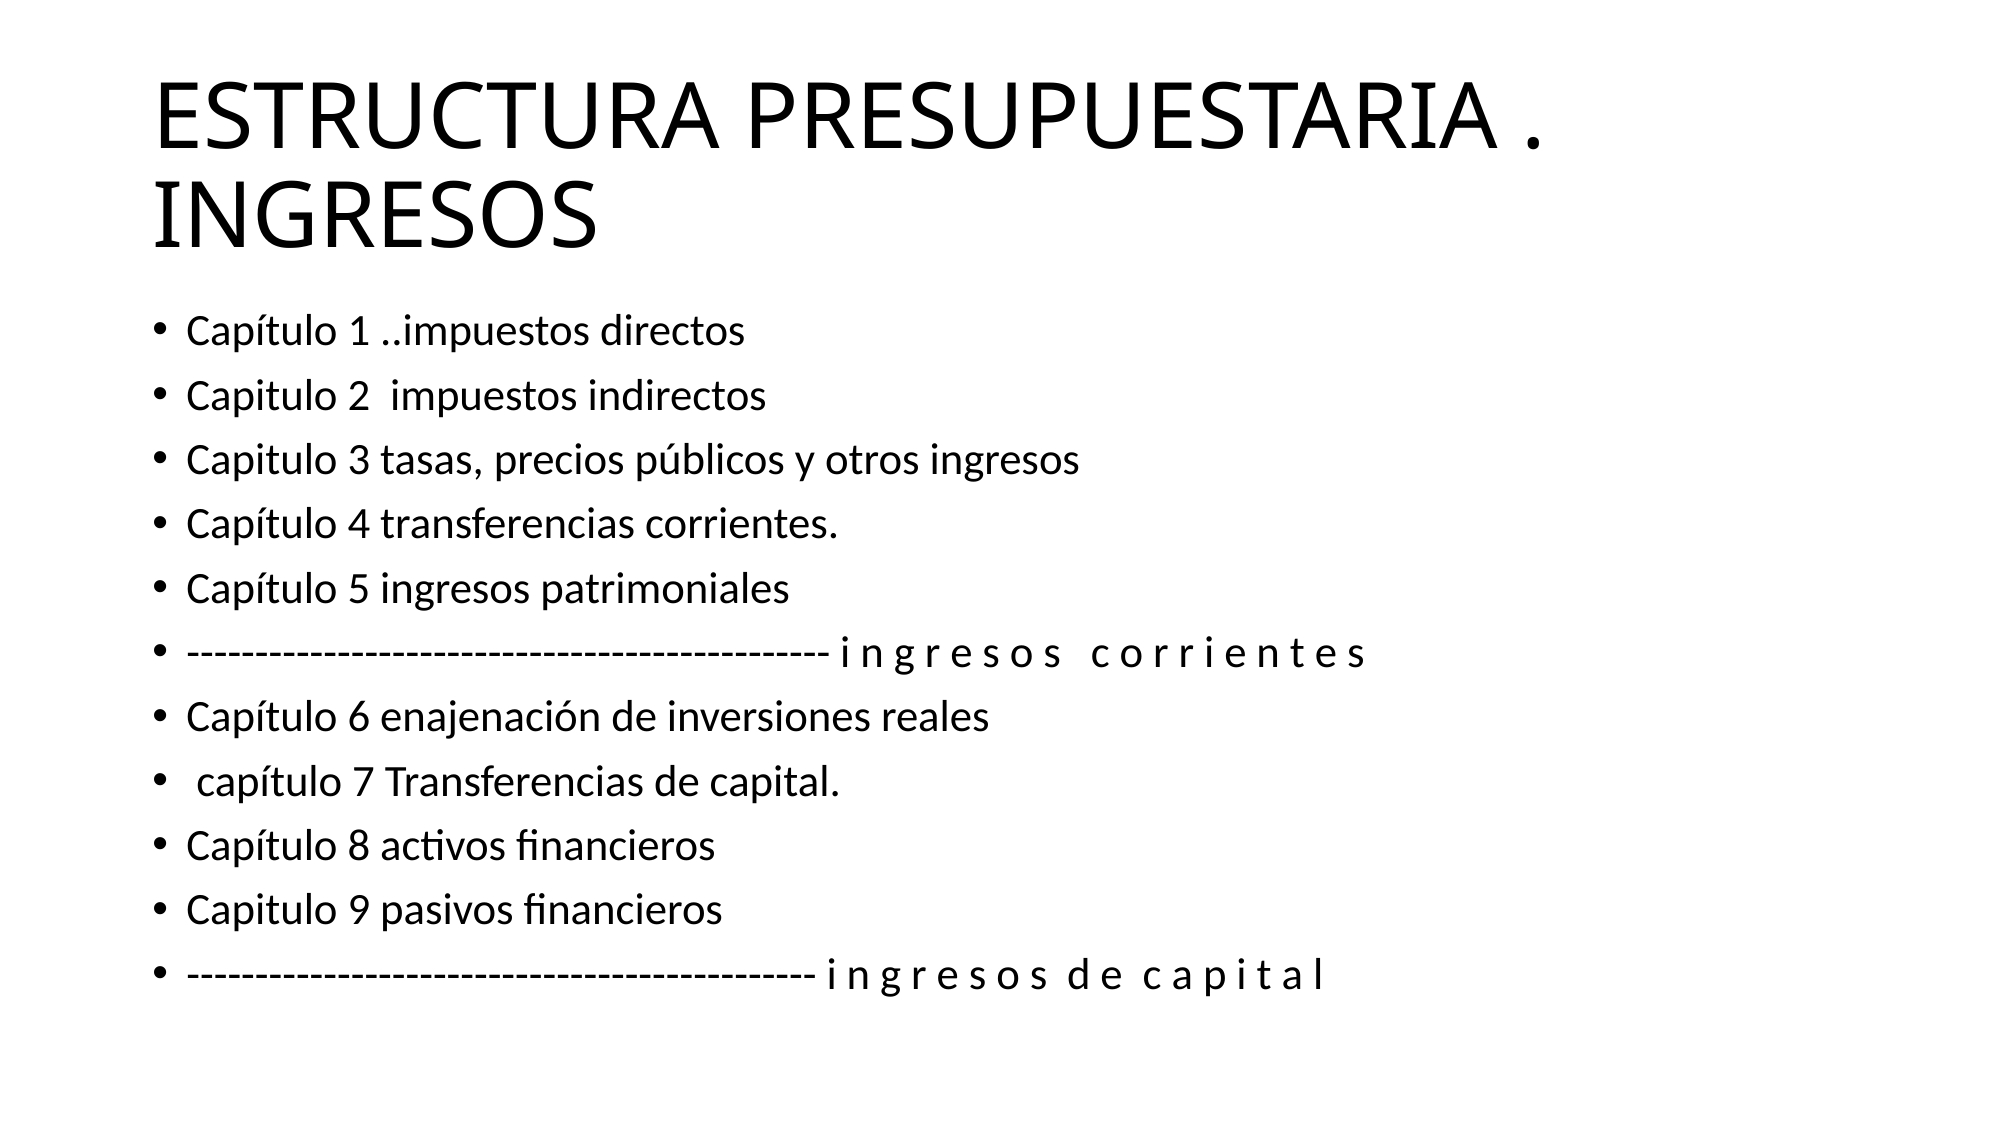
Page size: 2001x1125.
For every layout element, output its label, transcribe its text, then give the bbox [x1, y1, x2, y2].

list Capítulo 1 ..impuestos directos Capitulo 2 impuestos indirectos Capitulo 3 tasas, precios públicos y otros ingresos Capítulo 4 transferencias corrientes. Capítulo 5 ingresos patrimoniales ----------------------------------------------- i n g r e s o s c o r r i e n t e s Capítulo 6 enajenación de inversiones reales capítulo 7 Transferencias de capital. Capítulo 8 activos financieros Capitulo 9 pasivos financieros ---------------------------------------------- i n g r e s o s d e c a p i t a l [137, 299, 1863, 1014]
title ESTRUCTURA PRESUPUESTARIA . INGRESOS [137, 59, 1863, 278]
